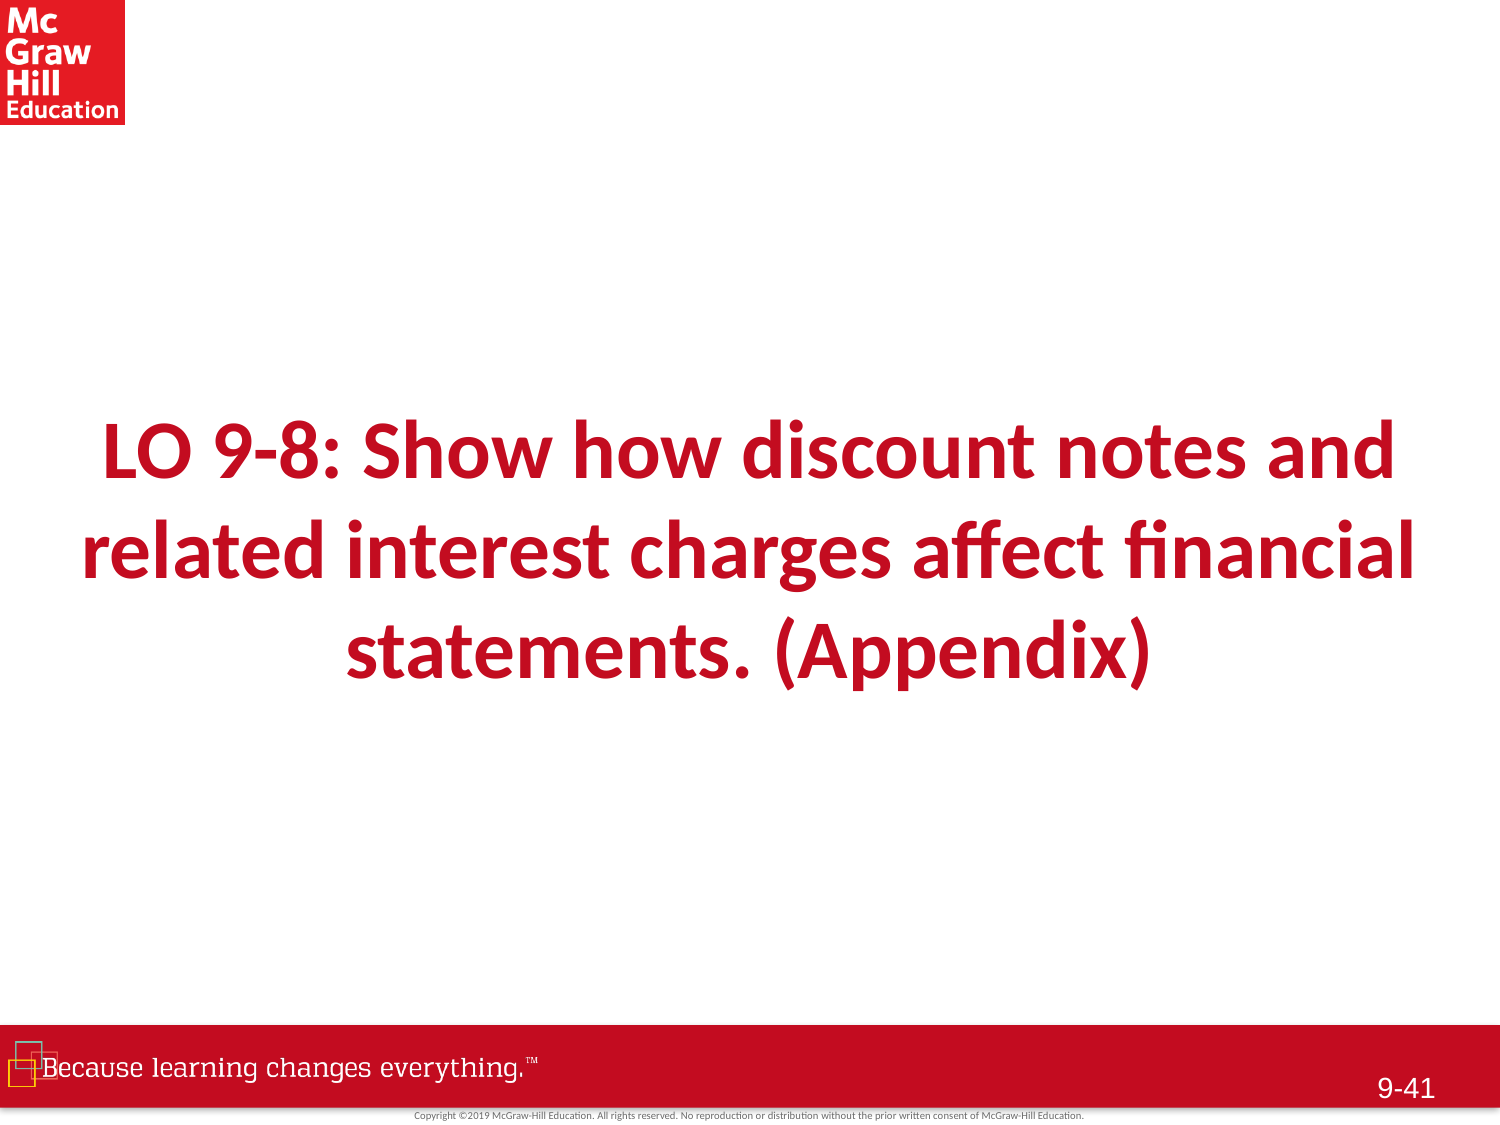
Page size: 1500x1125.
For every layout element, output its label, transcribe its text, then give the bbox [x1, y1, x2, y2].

slide_number 9-40 [1362, 1061, 1500, 1125]
title LO 9-8: Show how discount notes and related interest charges affect financial statements. (Appendix) [37, 387, 1463, 675]
picture [8, 1041, 538, 1087]
picture [0, 0, 125, 125]
